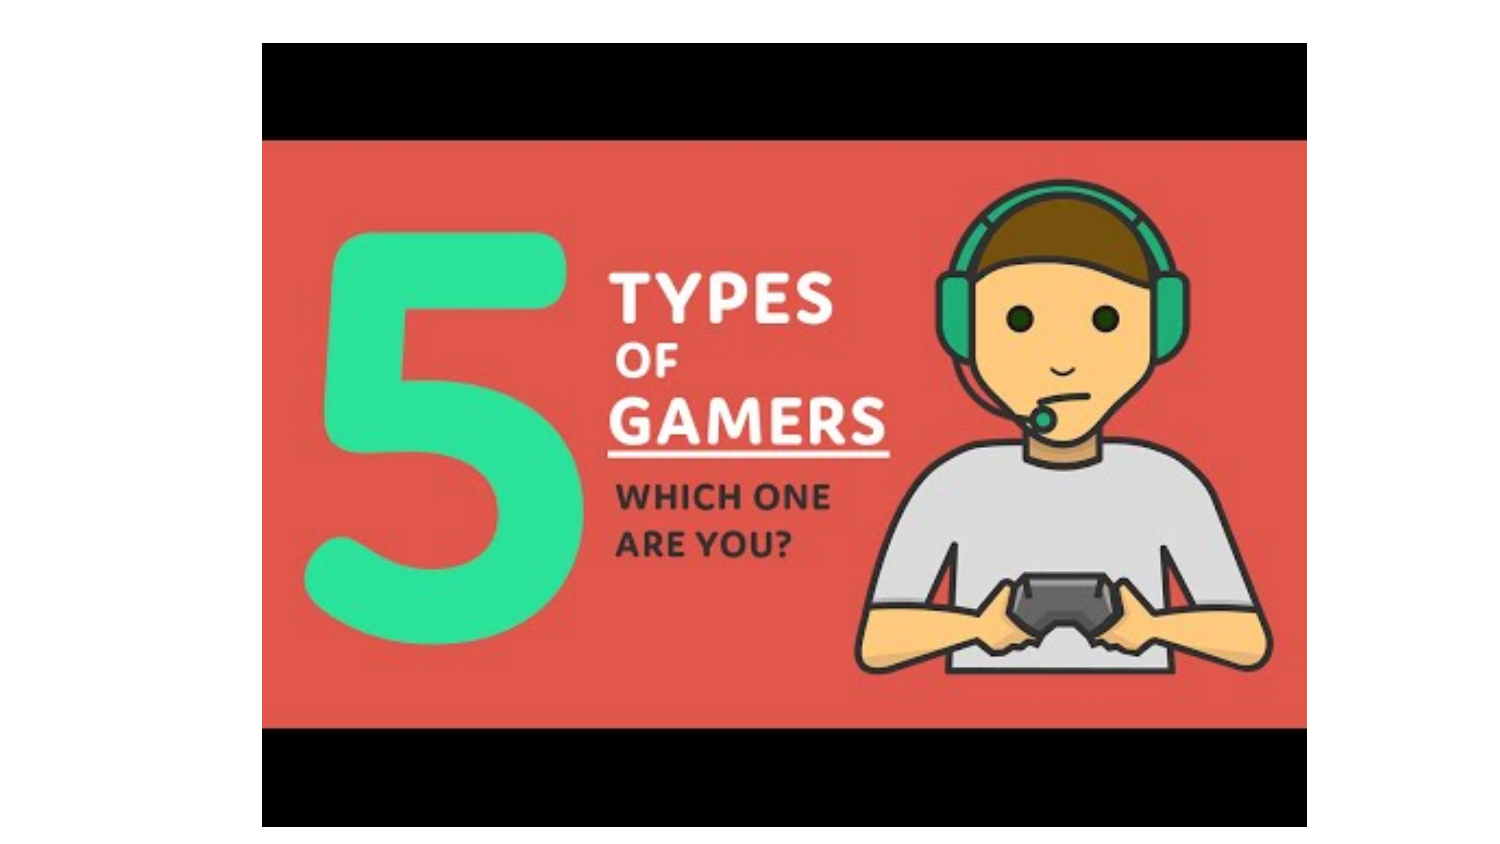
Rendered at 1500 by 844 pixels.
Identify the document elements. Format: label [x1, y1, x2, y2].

picture [262, 43, 1307, 827]
